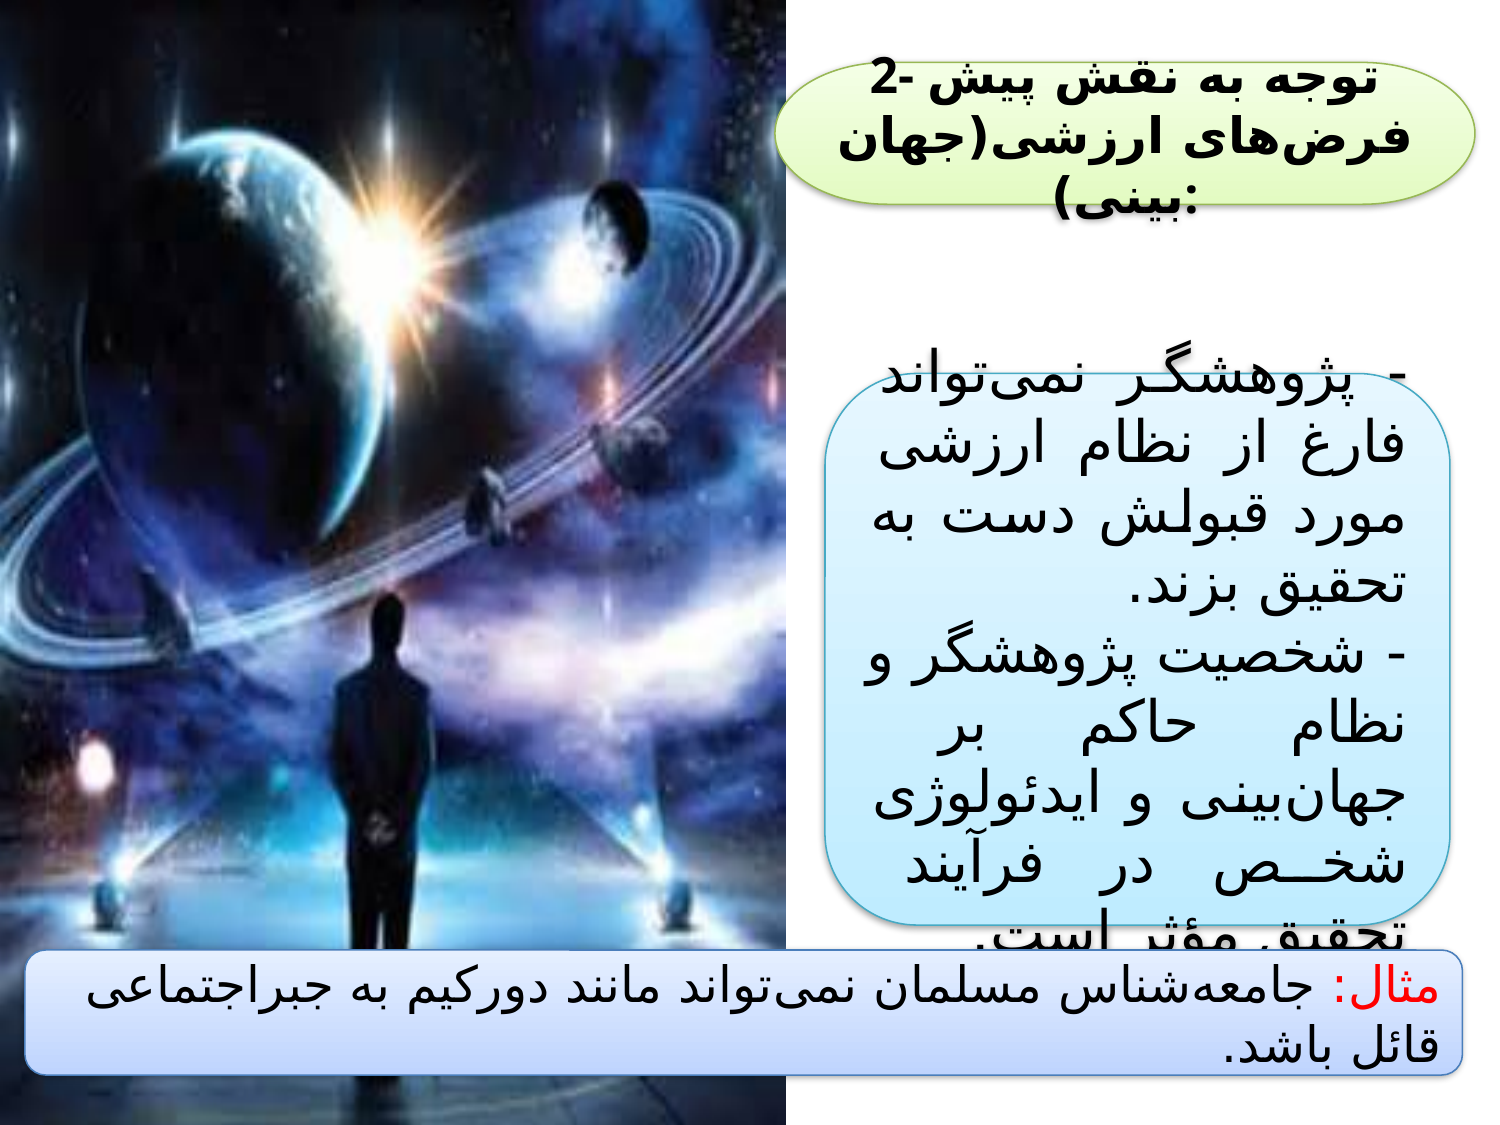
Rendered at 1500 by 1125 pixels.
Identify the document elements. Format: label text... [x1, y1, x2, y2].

text_box - پژوهشگر نمی‌تواند فارغ از نظام ارزشی مورد قبولش دست به تحقیق بزند. - شخصیت پژوهشگر و نظام حاکم بر جهان‌بینی و ایدئولوژی شخص در فرآیند تحقیق مؤثر است. [824, 372, 1451, 926]
text_box مثال: جامعه‌شناس مسلمان نمی‌تواند مانند دورکیم به جبراجتماعی قائل باشد. [790, 949, 1464, 1076]
picture [0, 0, 786, 1125]
text_box 2- توجه به نقش پیش فرض‌های ارزشی(جهان بینی): [790, 61, 1476, 206]
